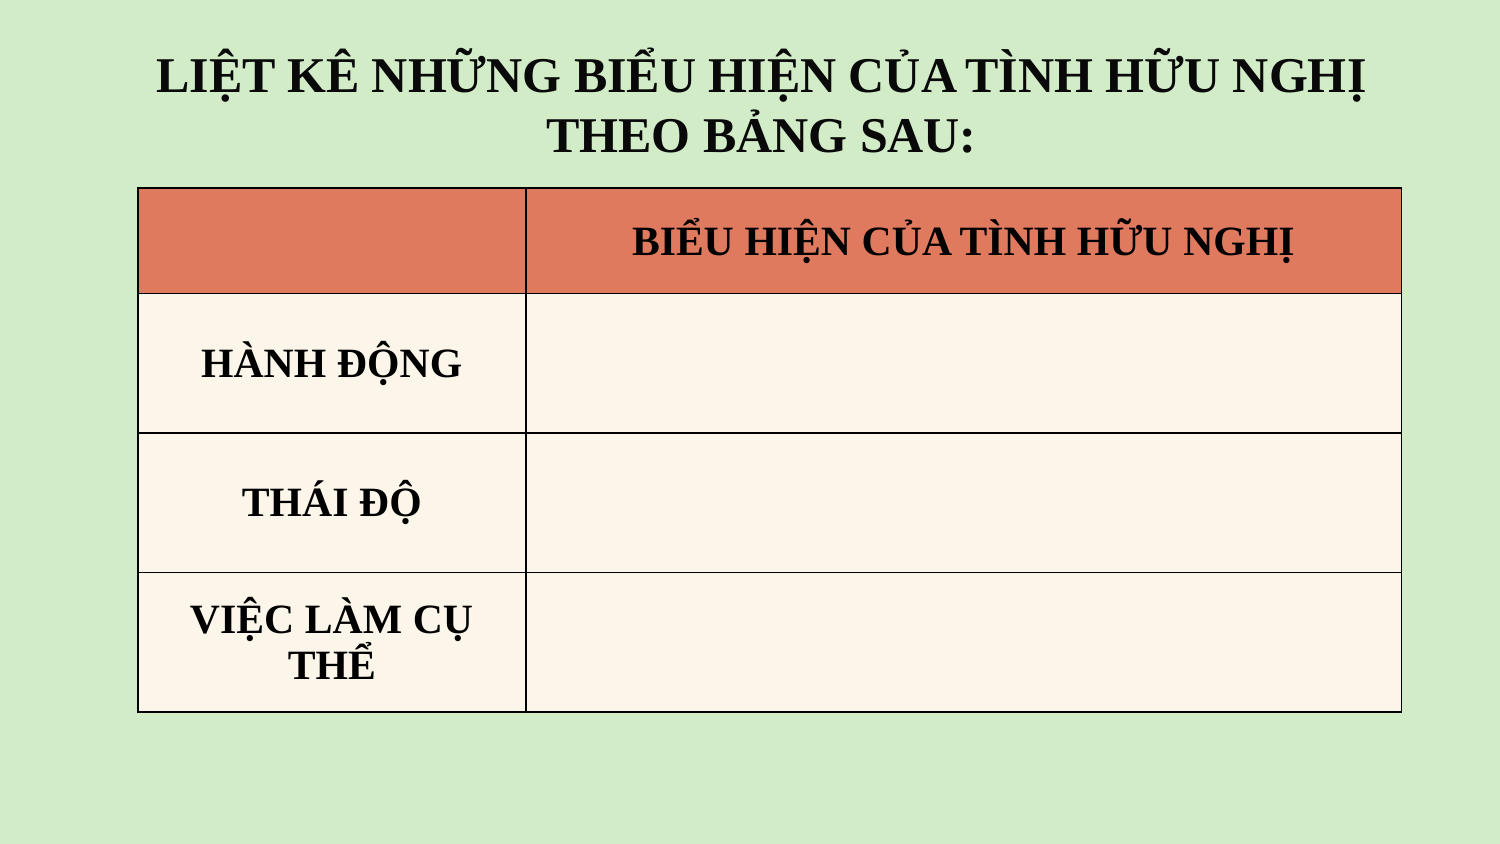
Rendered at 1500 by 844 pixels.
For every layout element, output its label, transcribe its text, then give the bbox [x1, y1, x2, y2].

table_header BIỂU HIỆN CỦA TÌNH HỮU NGHỊ [527, 189, 1401, 293]
table_cell THÁI ĐỘ [139, 434, 525, 572]
table_cell HÀNH ĐỘNG [139, 294, 525, 432]
table_cell VIỆC LÀM CỤ THỂ [139, 573, 525, 711]
table_header [139, 189, 525, 293]
table_cell [527, 434, 1401, 572]
table_cell [527, 573, 1401, 711]
text_box LIỆT KÊ NHỮNG BIỂU HIỆN CỦA TÌNH HỮU NGHỊ THEO BẢNG SAU: [121, 35, 1402, 171]
table_cell [527, 294, 1401, 432]
